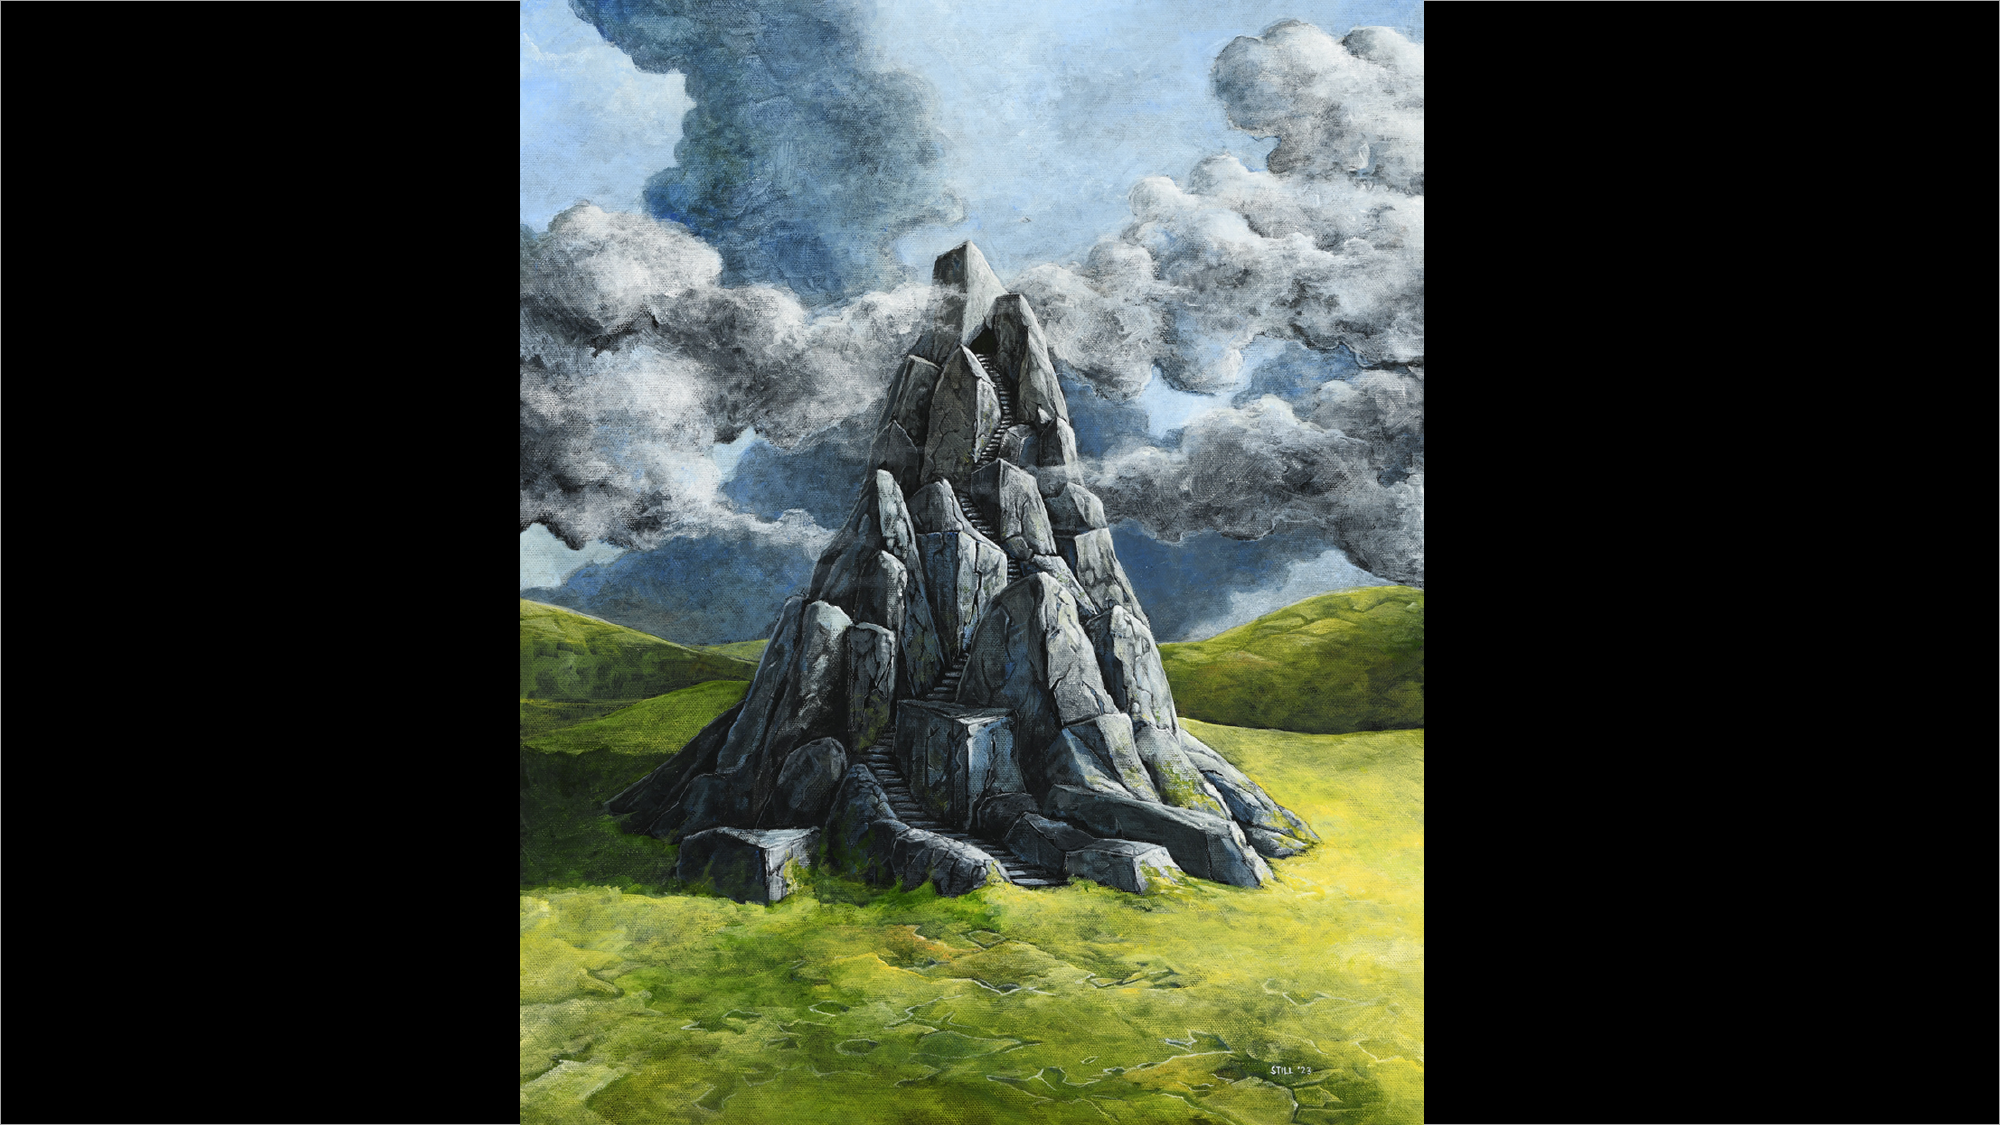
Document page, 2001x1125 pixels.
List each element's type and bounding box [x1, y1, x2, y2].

text_box [1424, 0, 2000, 1125]
text_box [0, 0, 520, 1125]
picture [520, 0, 1424, 1125]
